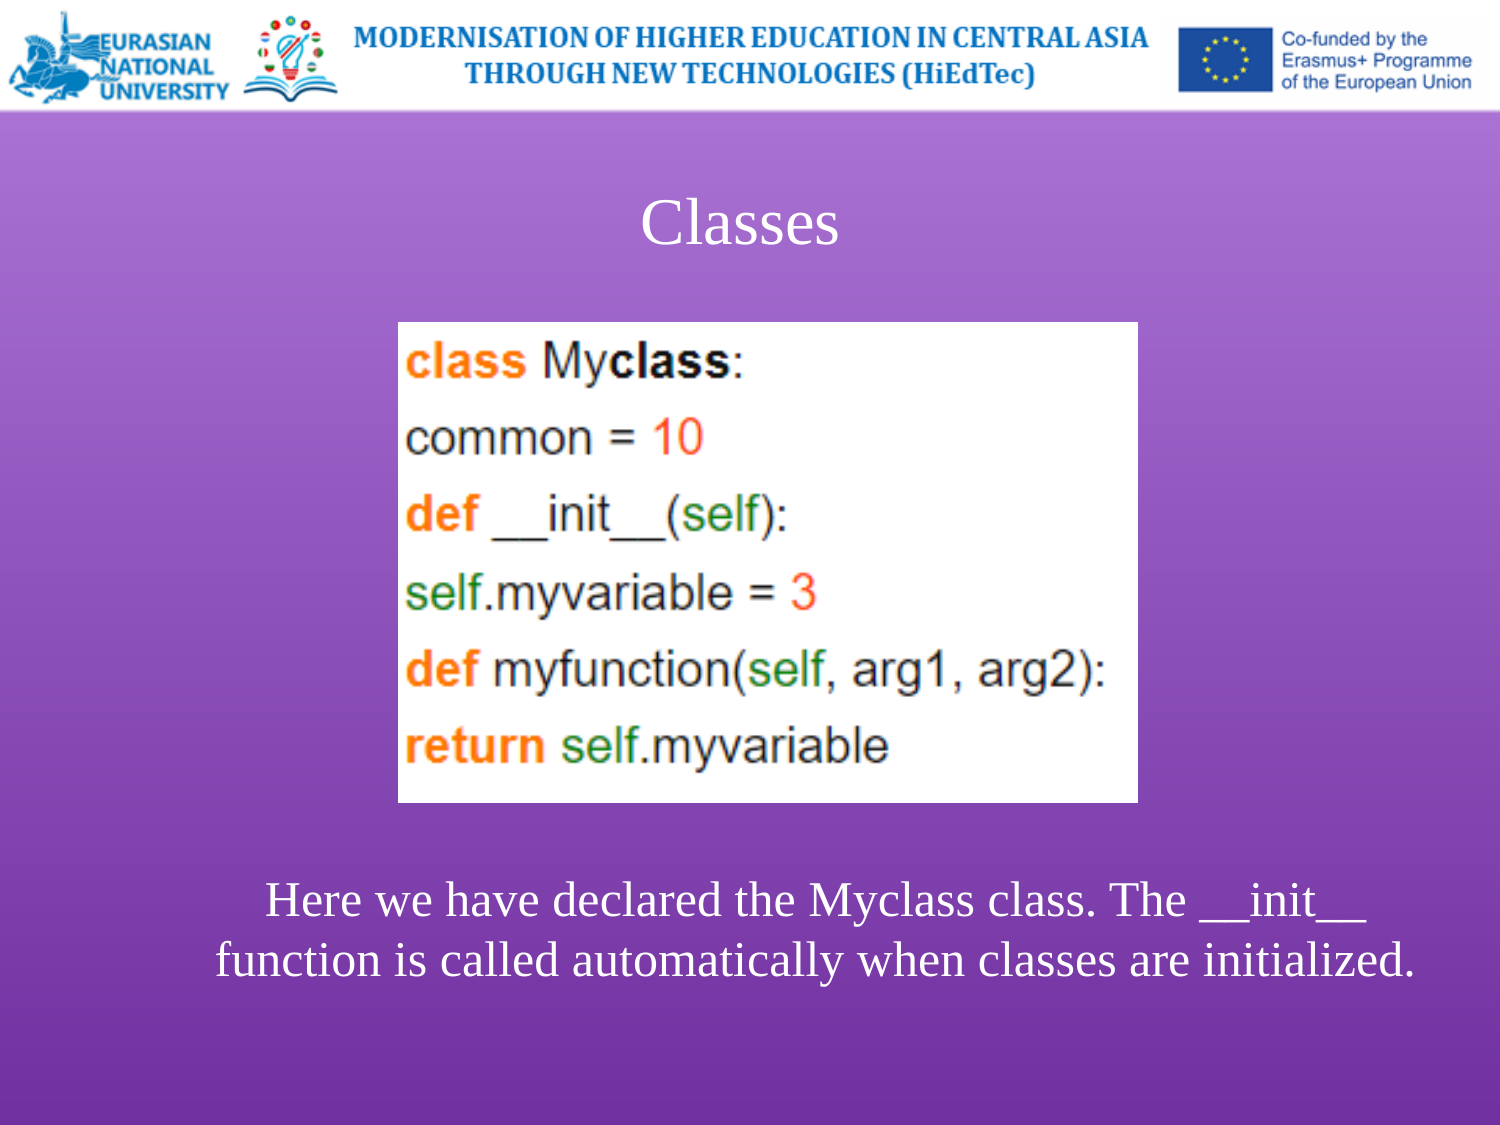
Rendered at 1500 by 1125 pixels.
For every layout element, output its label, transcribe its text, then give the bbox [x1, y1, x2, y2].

picture [0, 0, 1500, 1125]
text_box Here we have declared the Myclass class. The __init__ function is called automatically when classes are initialized. [181, 858, 1451, 994]
text_box Classes [625, 170, 875, 265]
